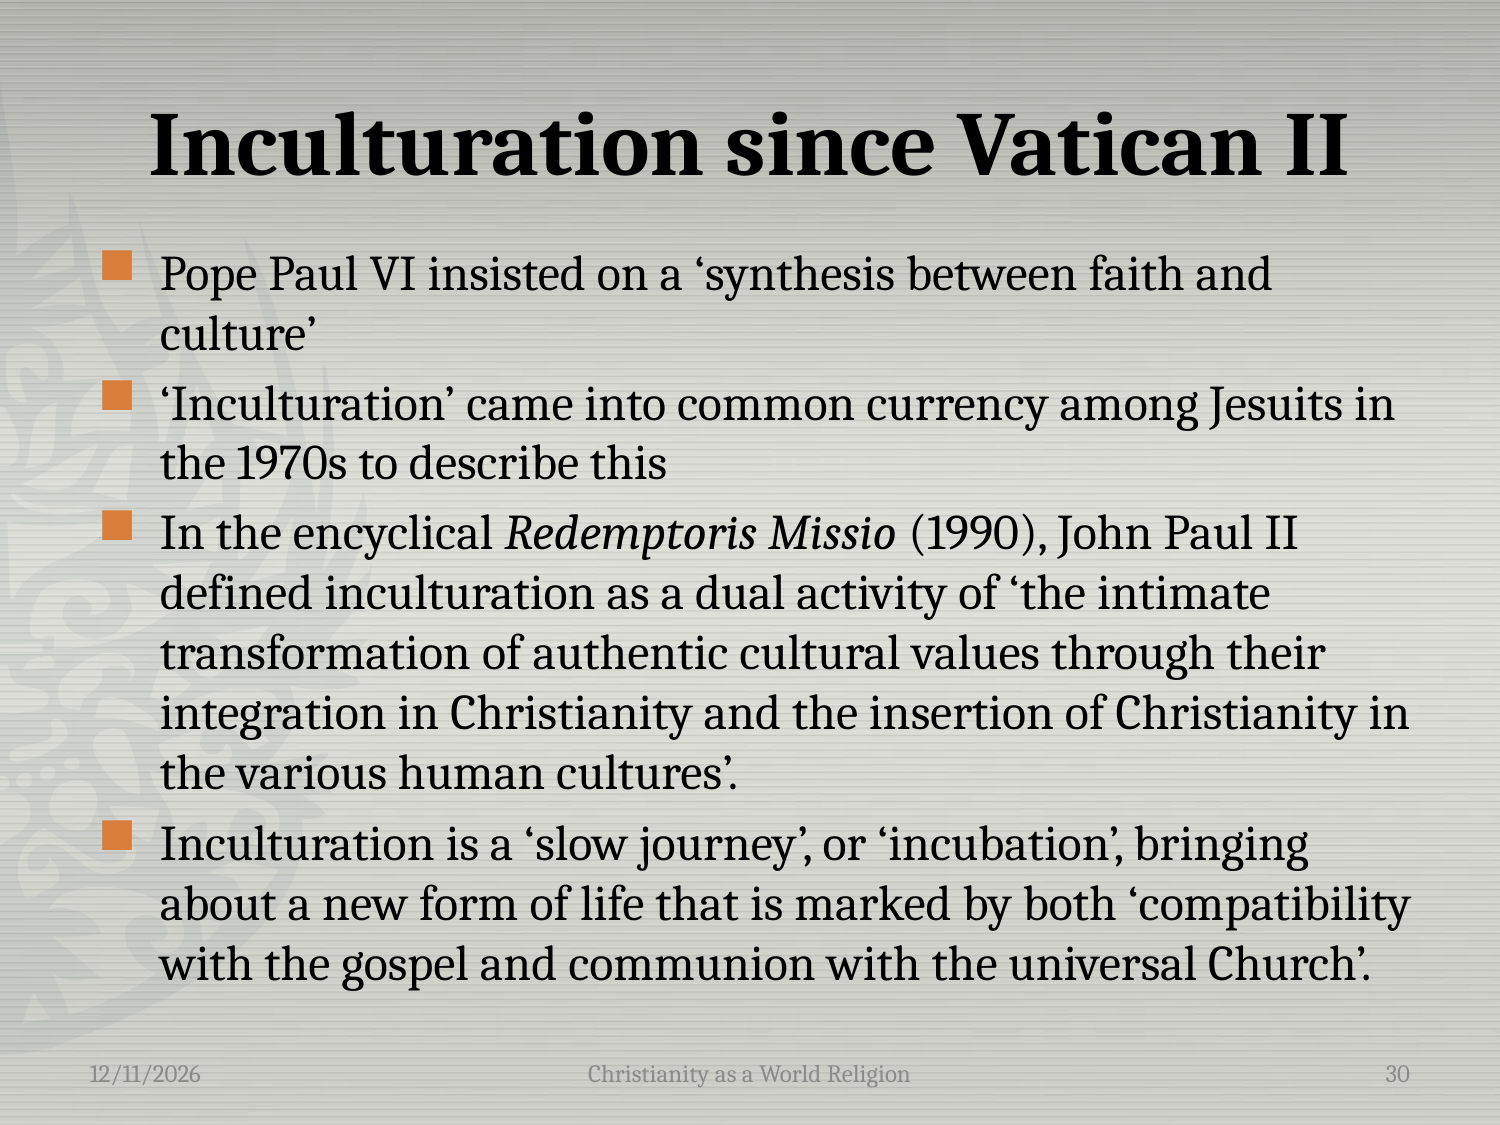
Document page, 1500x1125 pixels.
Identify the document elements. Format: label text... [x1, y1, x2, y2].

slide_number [75, 1042, 425, 1103]
footer Christianity as a World Religion [512, 1042, 988, 1103]
slide_number 30 [1074, 1042, 1425, 1103]
title Inculturation since Vatican II [75, 45, 1425, 233]
list Pope Paul VI insisted on a ‘synthesis between faith and culture’ ‘Inculturation’ came into common currency among Jesuits in the 1970s to describe this In the encyclical Redemptoris Missio (1990), John Paul II defined inculturation as a dual activity of ‘the intimate transformation of authentic cultural values through their integration in Christianity and the insertion of Christianity in the various human cultures’. Inculturation is a ‘slow journey’, or ‘incubation’, bringing about a new form of life that is marked by both ‘compatibility with the gospel and communion with the universal Church’. [88, 232, 1439, 976]
